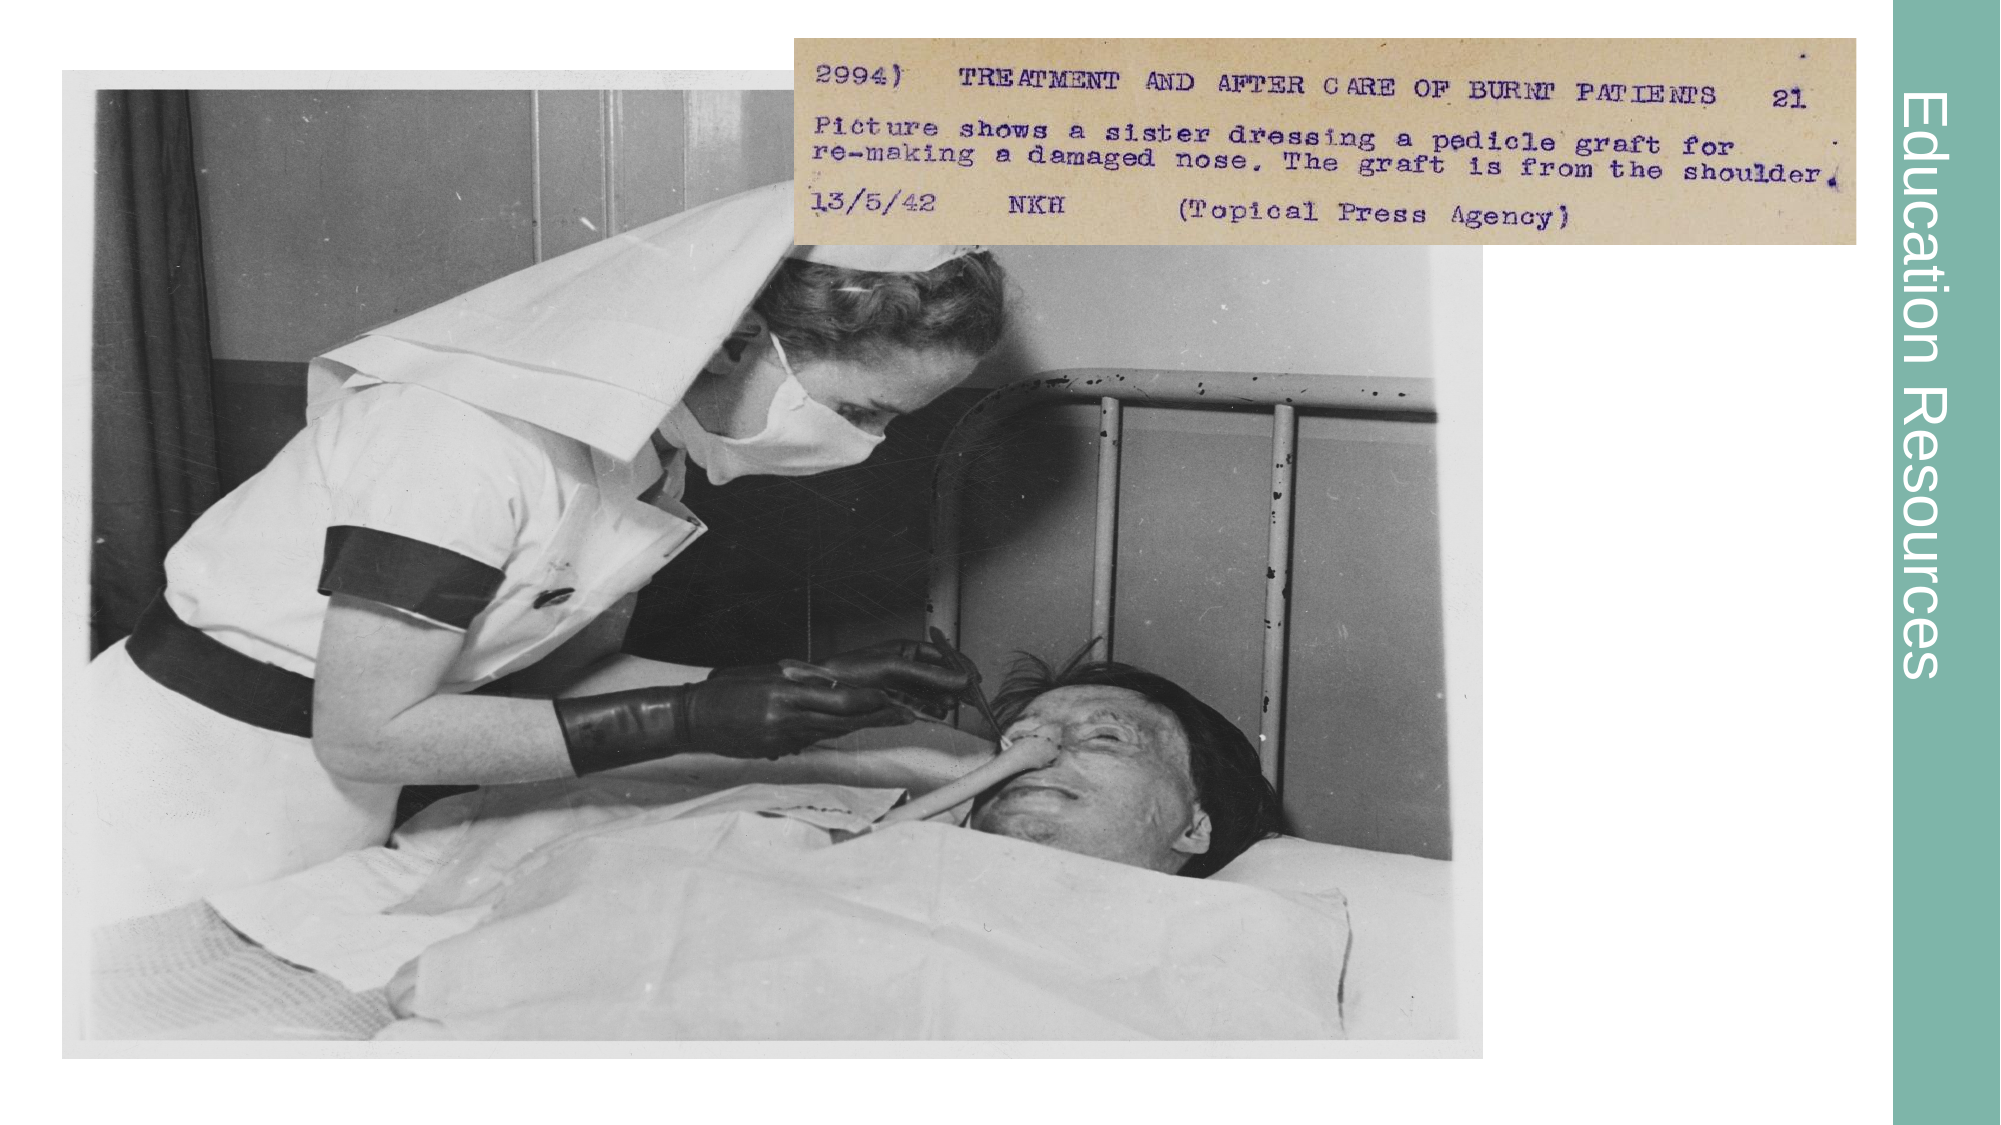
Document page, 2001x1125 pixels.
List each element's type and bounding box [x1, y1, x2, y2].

picture [62, 38, 1857, 1059]
